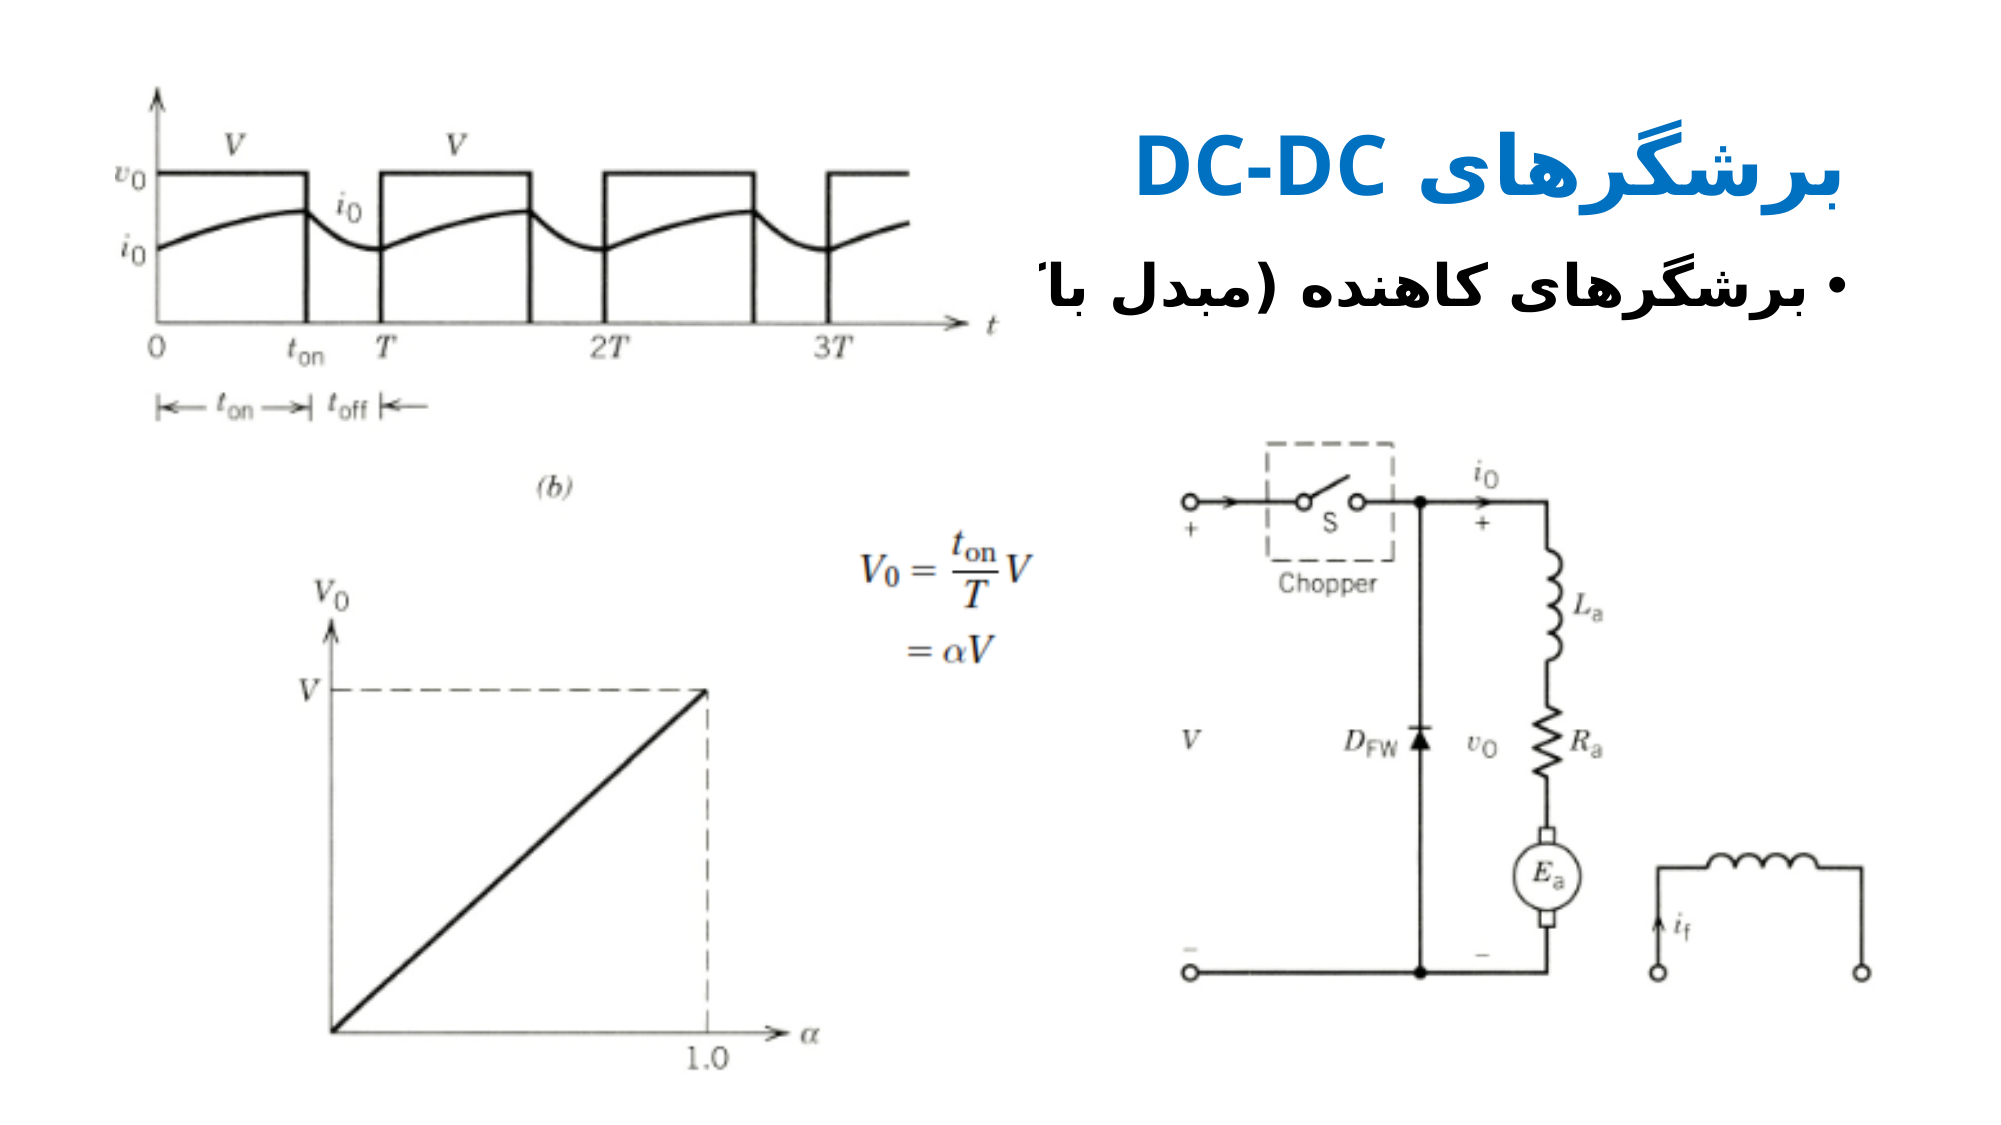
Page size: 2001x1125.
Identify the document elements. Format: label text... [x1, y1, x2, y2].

picture [115, 59, 1078, 1091]
list برشگرهای کاهنده (مبدل باک) [1039, 248, 1863, 1014]
picture [1129, 435, 1896, 1014]
title برشگرهای DC-DC [1039, 59, 1863, 248]
